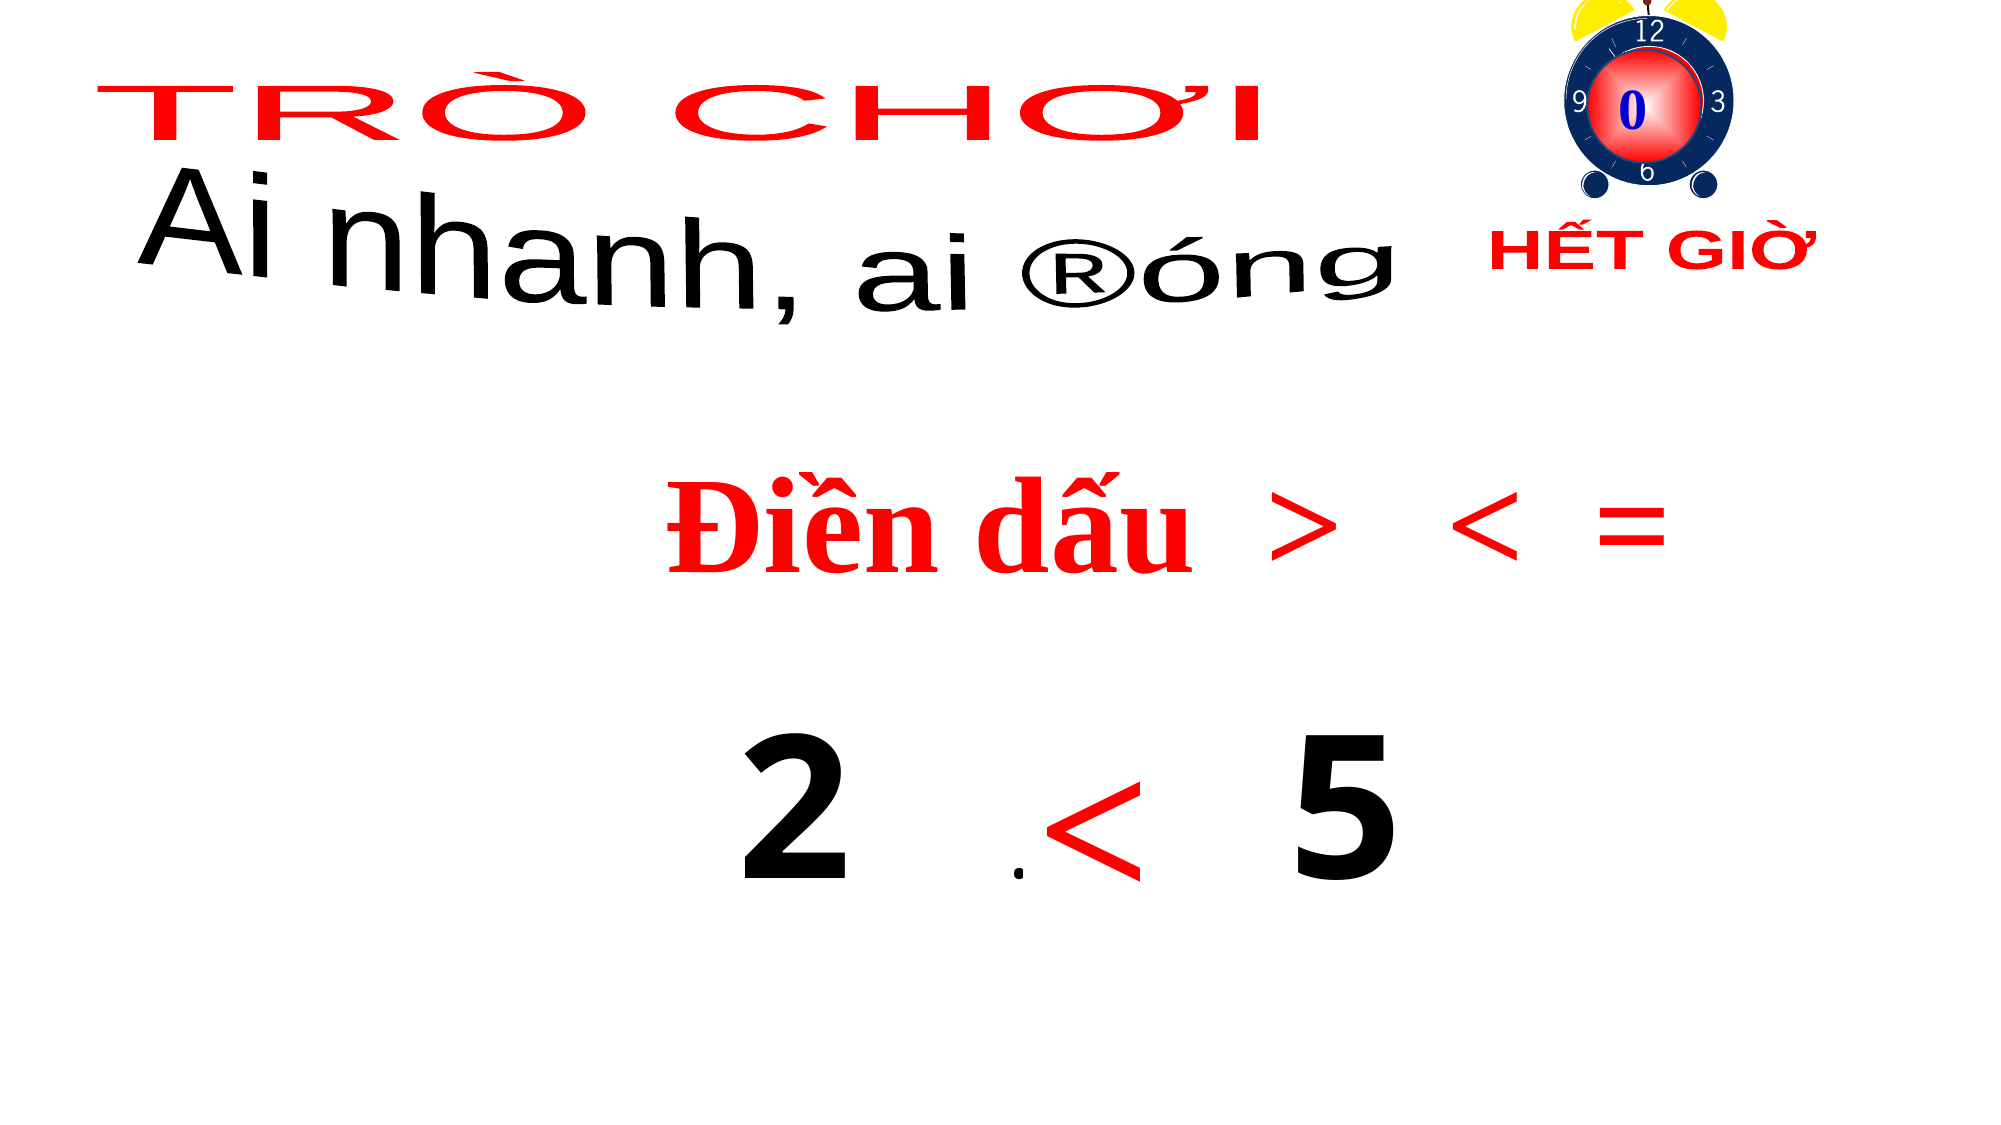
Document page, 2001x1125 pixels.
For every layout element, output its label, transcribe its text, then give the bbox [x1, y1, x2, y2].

text_box < [1023, 691, 1299, 946]
text_box Điền dấu > < = [649, 427, 1850, 608]
picture [324, 451, 1676, 640]
picture [1562, 0, 1736, 201]
text_box 2 …….. 5 [722, 675, 1723, 1125]
